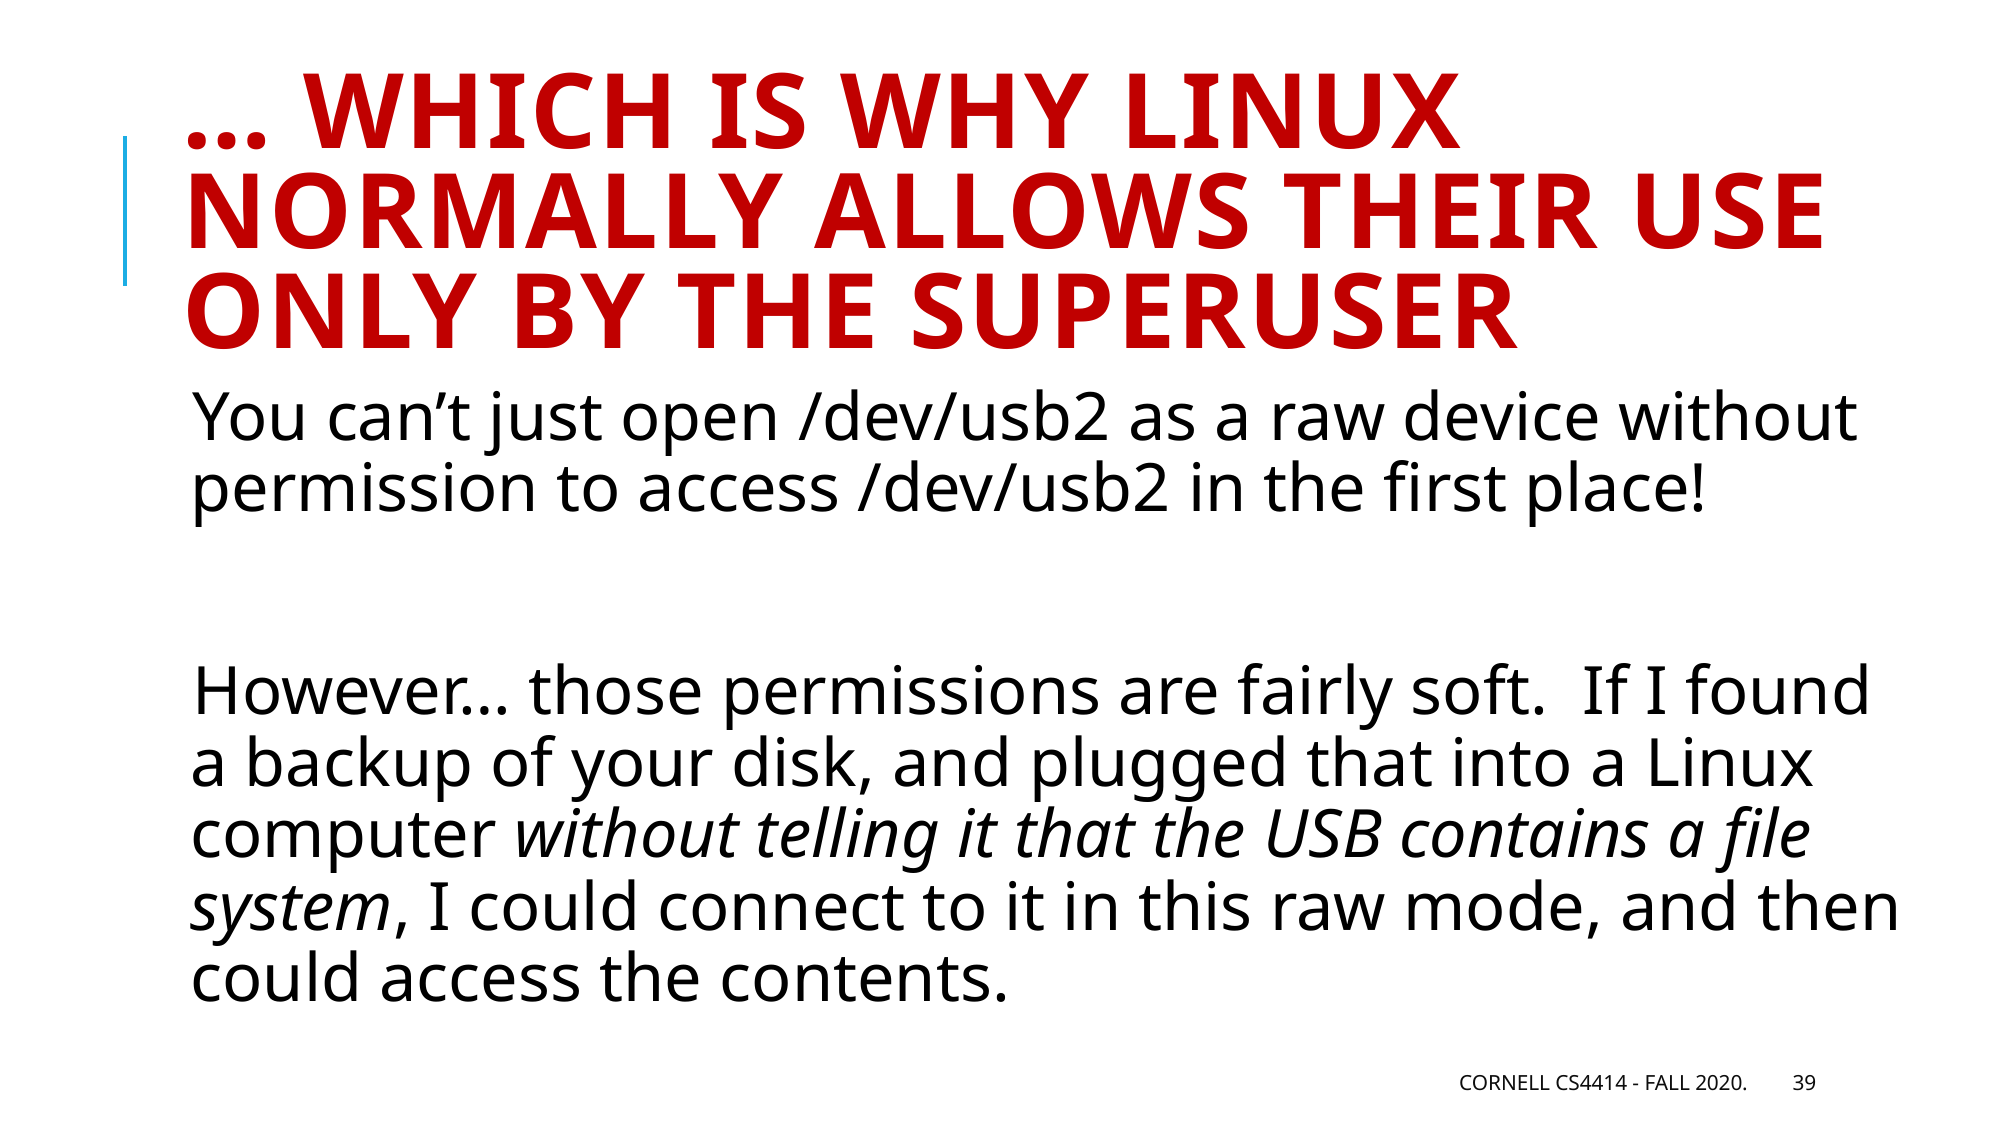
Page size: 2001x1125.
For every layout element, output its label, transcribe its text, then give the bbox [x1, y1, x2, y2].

slide_number 39 [1777, 1061, 1938, 1107]
title … which is why Linux normally allows their use only by the superuser [168, 96, 1914, 342]
list You can’t just open /dev/usb2 as a raw device without permission to access /dev/usb2 in the first place! However… those permissions are fairly soft. If I found a backup of your disk, and plugged that into a Linux computer without telling it that the USB contains a file system, I could connect to it in this raw mode, and then could access the contents. [168, 375, 1914, 1035]
footer Cornell CS4414 - Fall 2020. [794, 1061, 1763, 1107]
